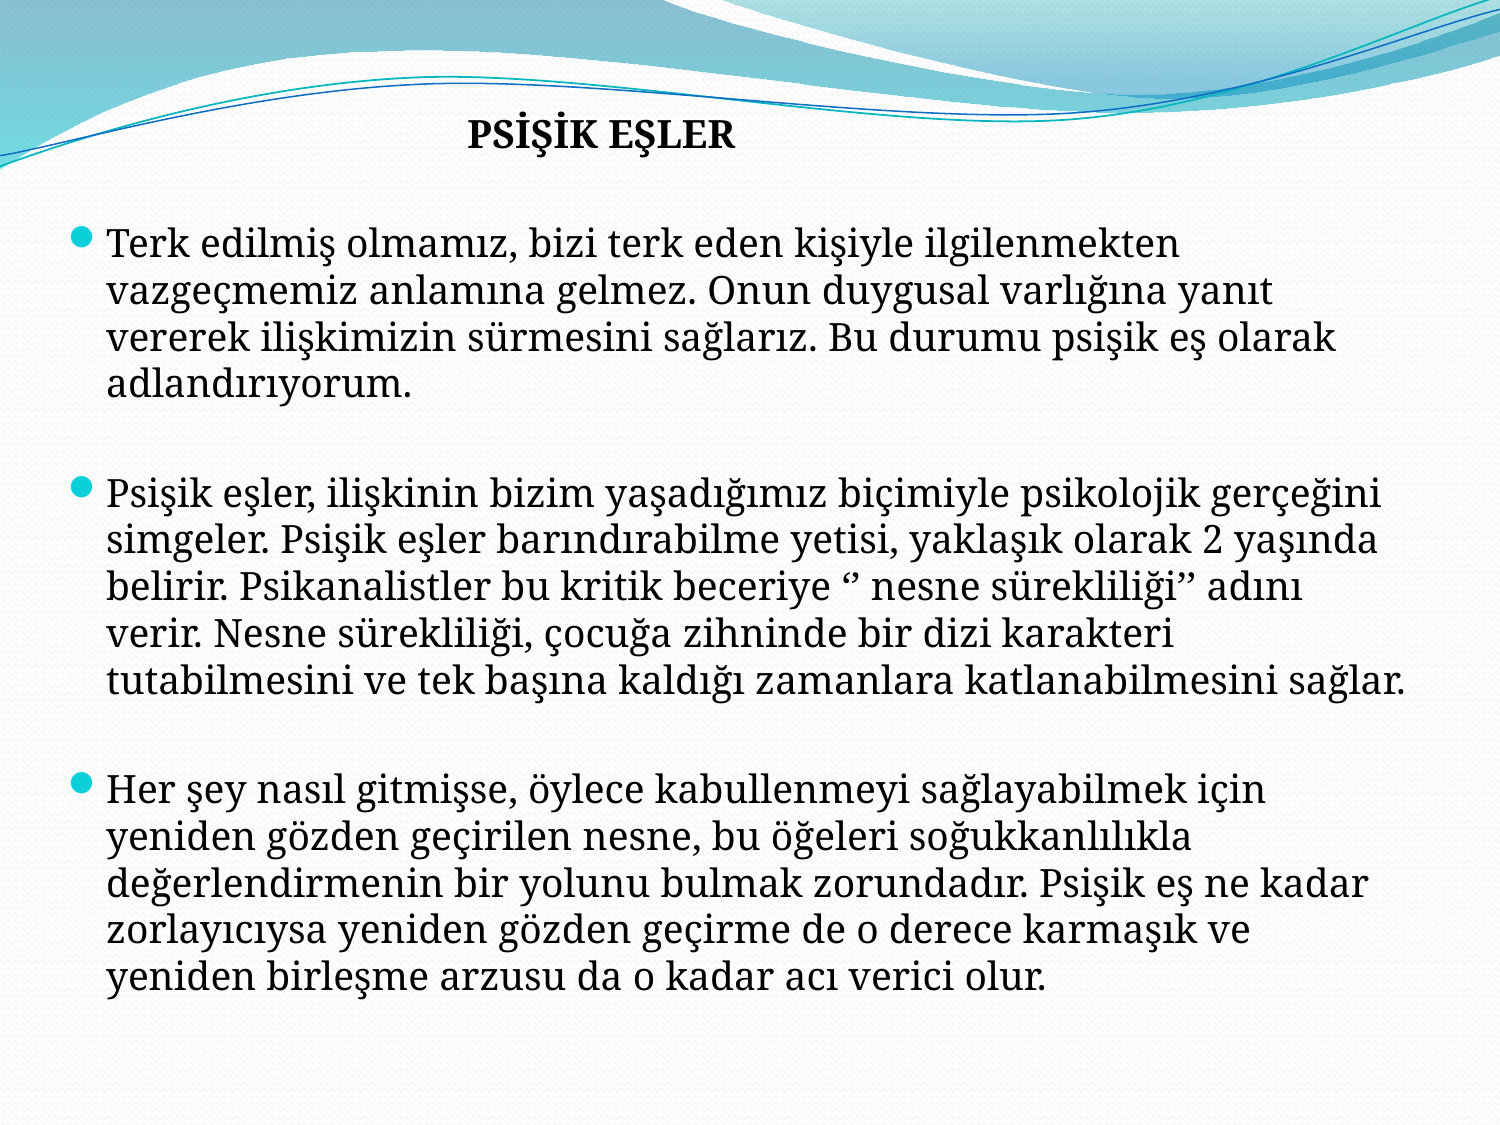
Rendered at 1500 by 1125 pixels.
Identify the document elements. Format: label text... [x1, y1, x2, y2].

list PSİŞİK EŞLER Terk edilmiş olmamız, bizi terk eden kişiyle ilgilenmekten vazgeçmemiz anlamına gelmez. Onun duygusal varlığına yanıt vererek ilişkimizin sürmesini sağlarız. Bu durumu psişik eş olarak adlandırıyorum. Psişik eşler, ilişkinin bizim yaşadığımız biçimiyle psikolojik gerçeğini simgeler. Psişik eşler barındırabilme yetisi, yaklaşık olarak 2 yaşında belirir. Psikanalistler bu kritik beceriye ‘’ nesne sürekliliği’’ adını verir. Nesne sürekliliği, çocuğa zihninde bir dizi karakteri tutabilmesini ve tek başına kaldığı zamanlara katlanabilmesini sağlar. Her şey nasıl gitmişse, öylece kabullenmeyi sağlayabilmek için yeniden gözden geçirilen nesne, bu öğeleri soğukkanlılıkla değerlendirmenin bir yolunu bulmak zorundadır. Psişik eş ne kadar zorlayıcıysa yeniden gözden geçirme de o derece karmaşık ve yeniden birleşme arzusu da o kadar acı verici olur. [53, 101, 1425, 1038]
